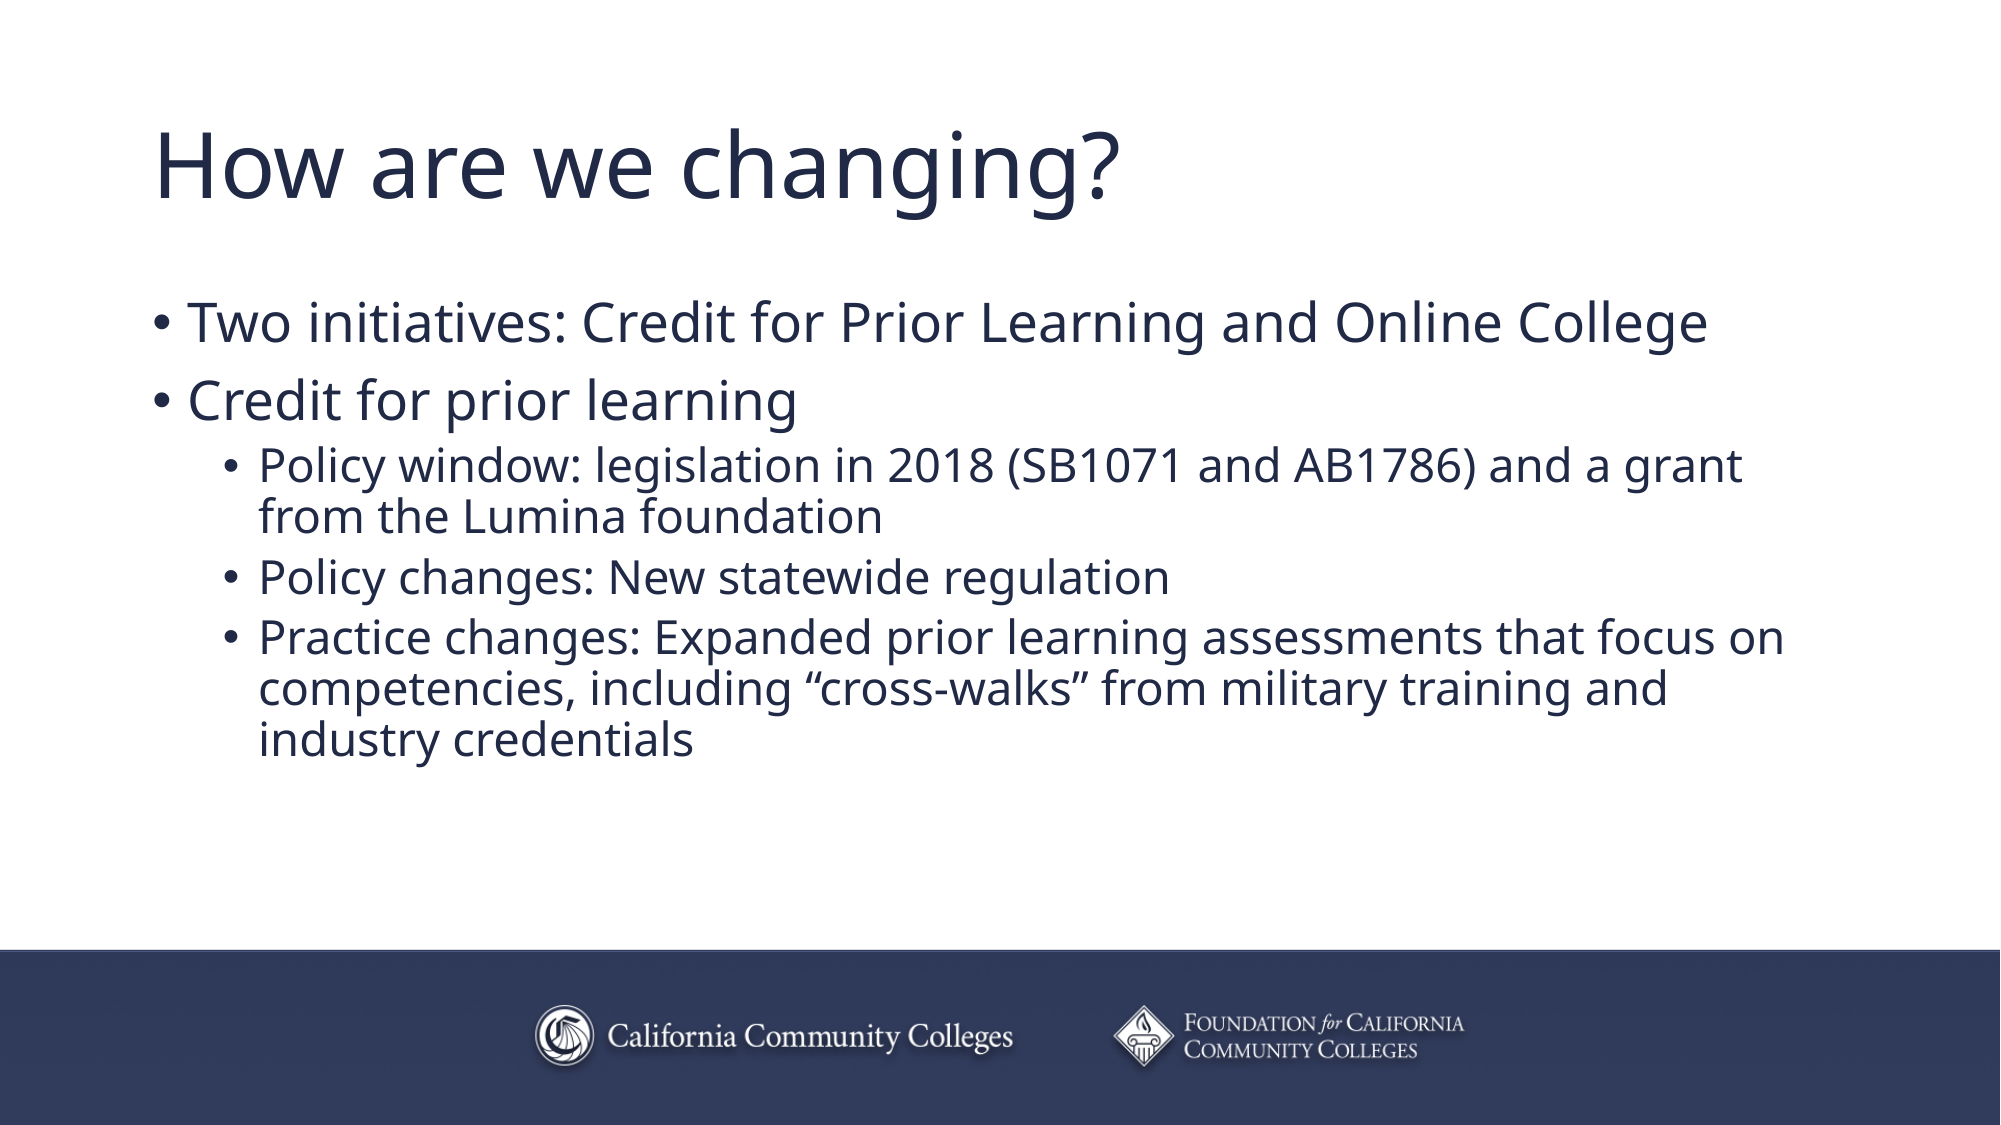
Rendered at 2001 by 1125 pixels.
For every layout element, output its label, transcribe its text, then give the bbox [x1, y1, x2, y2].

list Two initiatives: Credit for Prior Learning and Online College Credit for prior learning Policy window: legislation in 2018 (SB1071 and AB1786) and a grant from the Lumina foundation Policy changes: New statewide regulation Practice changes: Expanded prior learning assessments that focus on competencies, including “cross-walks” from military training and industry credentials [137, 287, 1863, 777]
picture [0, 0, 2000, 1125]
title How are we changing? [137, 59, 1863, 278]
